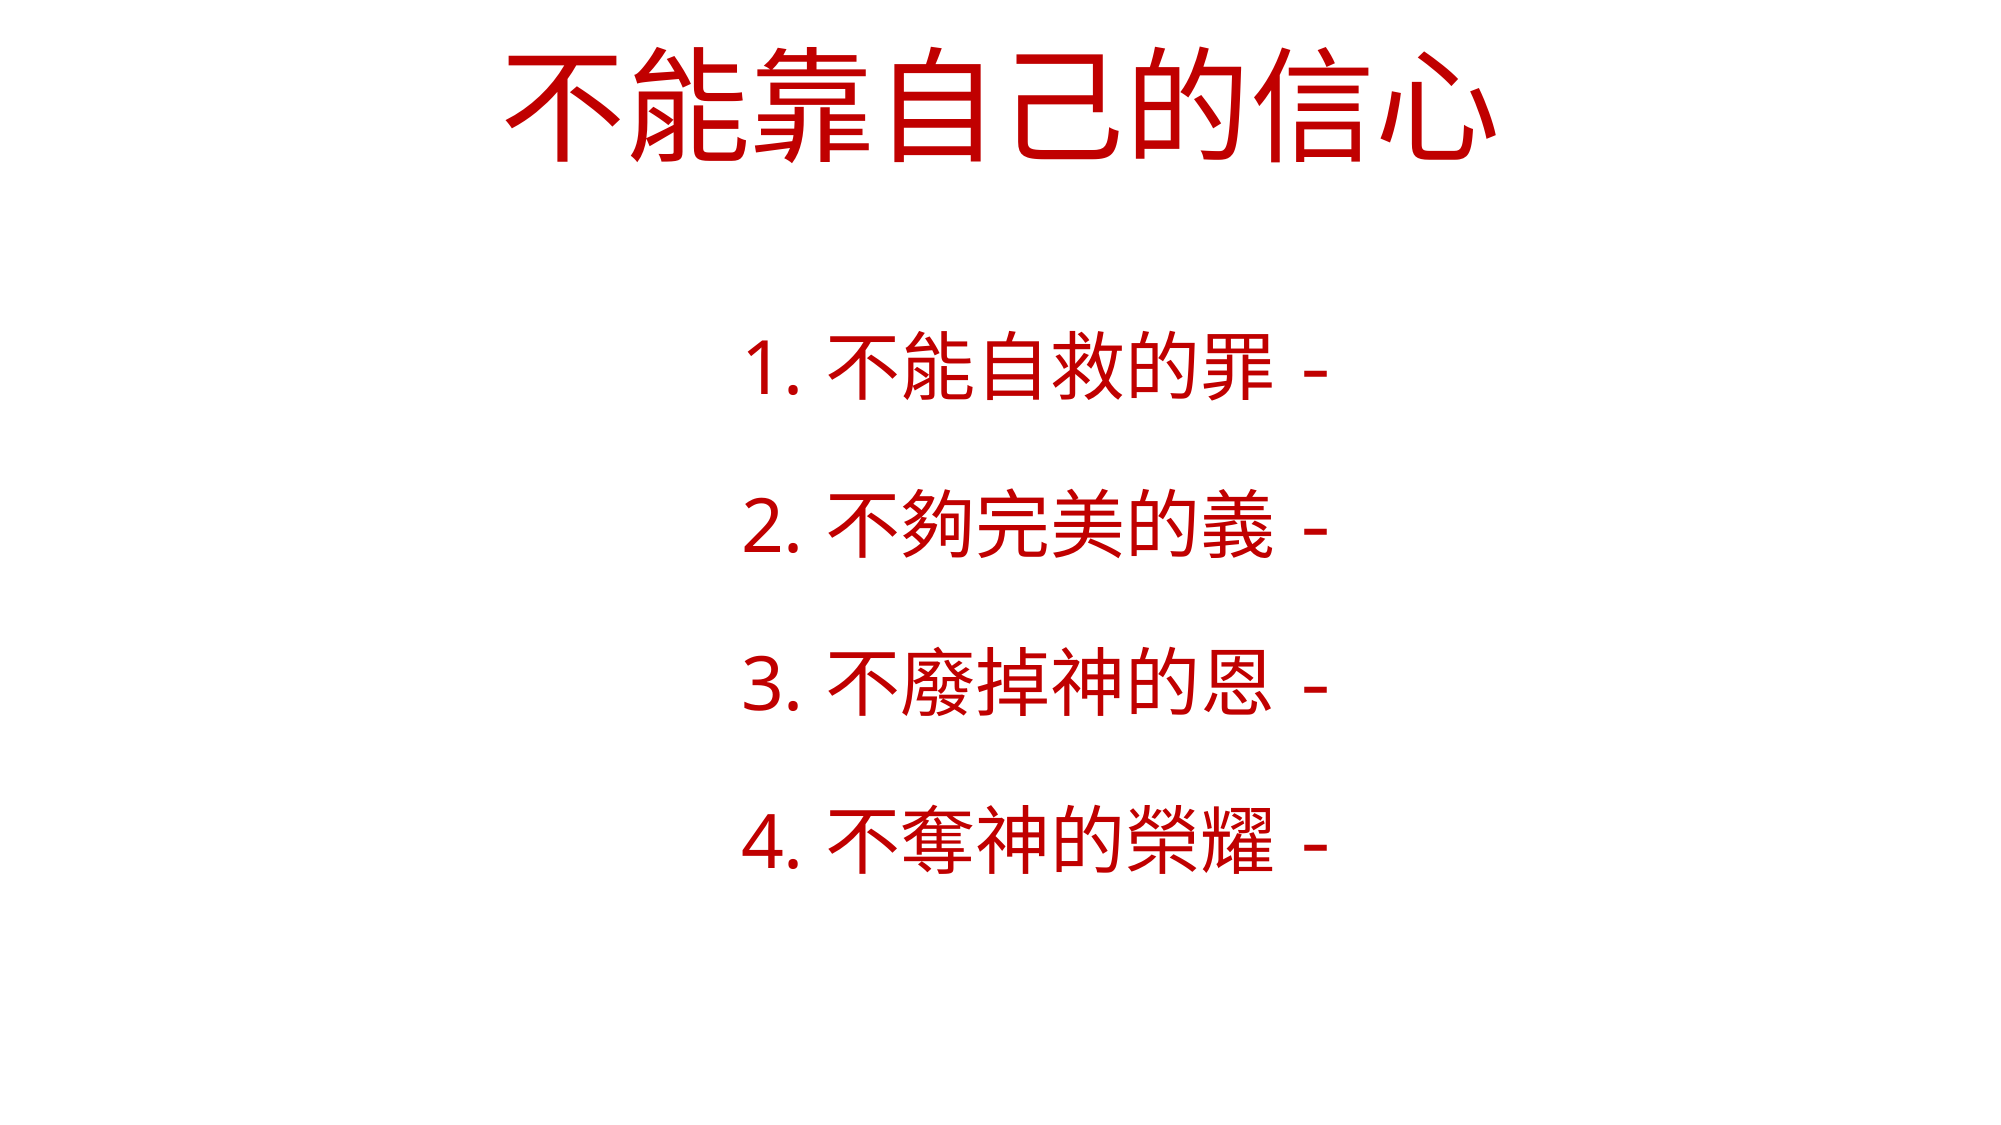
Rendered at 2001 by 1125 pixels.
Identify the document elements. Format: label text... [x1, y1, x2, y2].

list 不能自救的罪- 不夠完美的義- 不廢掉神的恩- 不奪神的榮耀- [726, 294, 1755, 1125]
title 不能靠自己的信心 [137, 3, 1863, 221]
